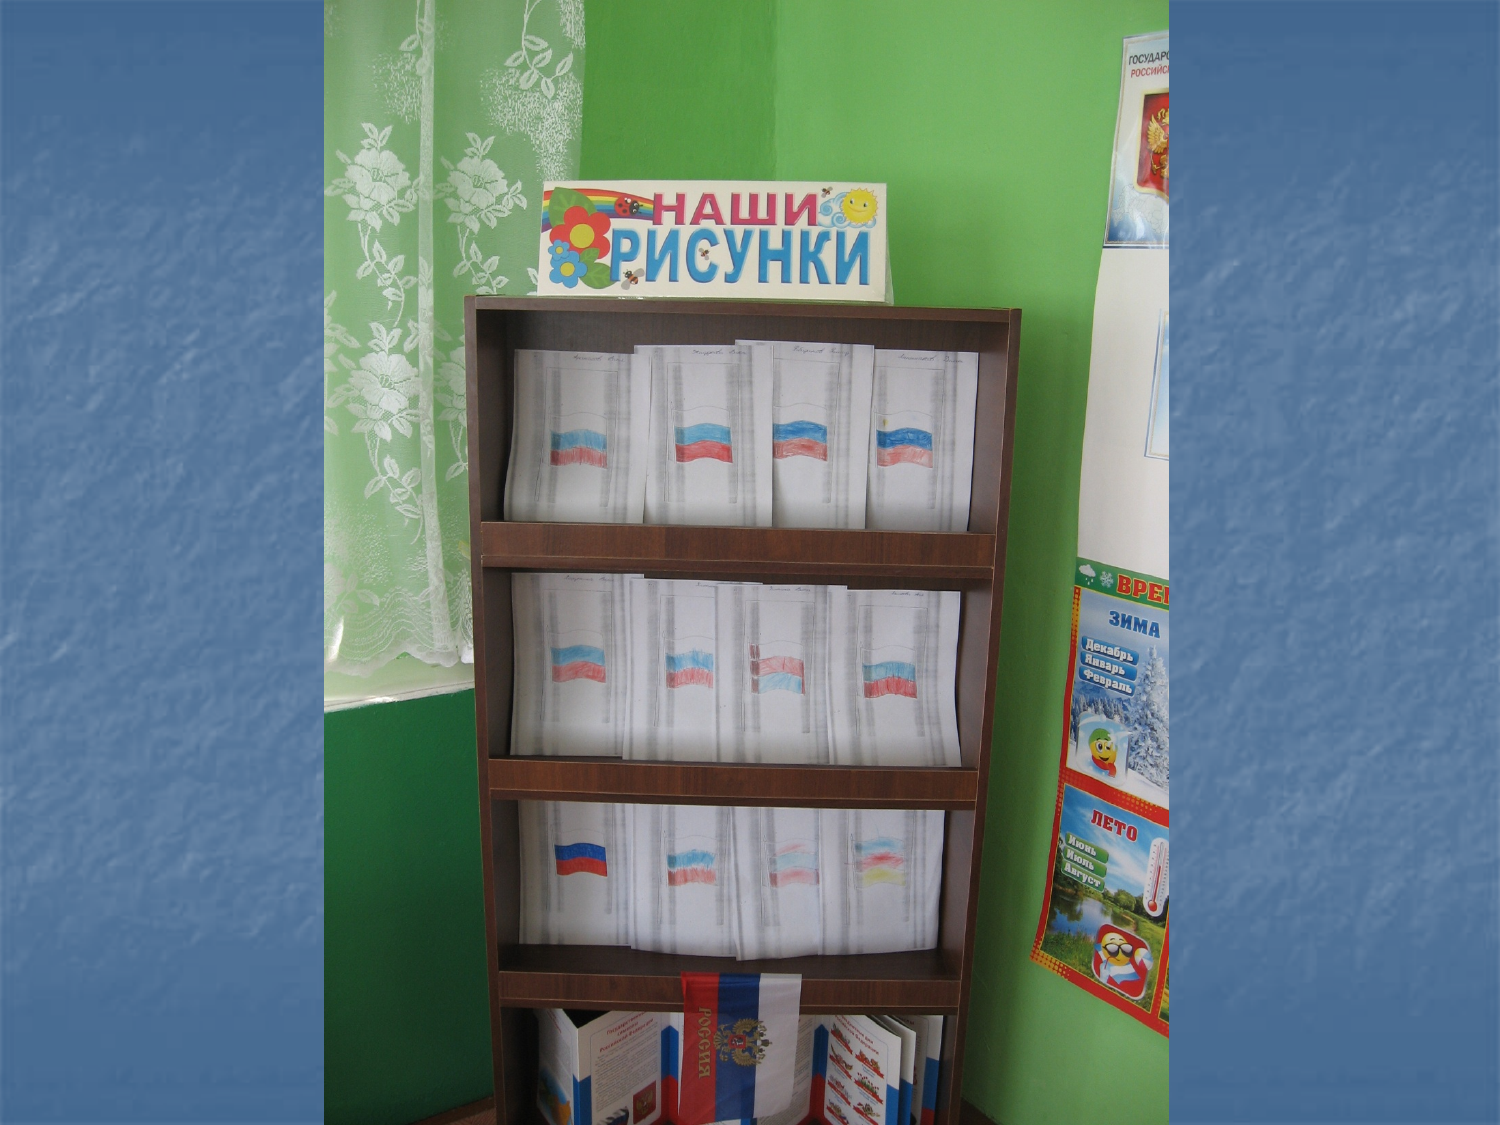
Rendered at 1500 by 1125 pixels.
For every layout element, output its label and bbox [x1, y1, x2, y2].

picture [324, 0, 1169, 1125]
